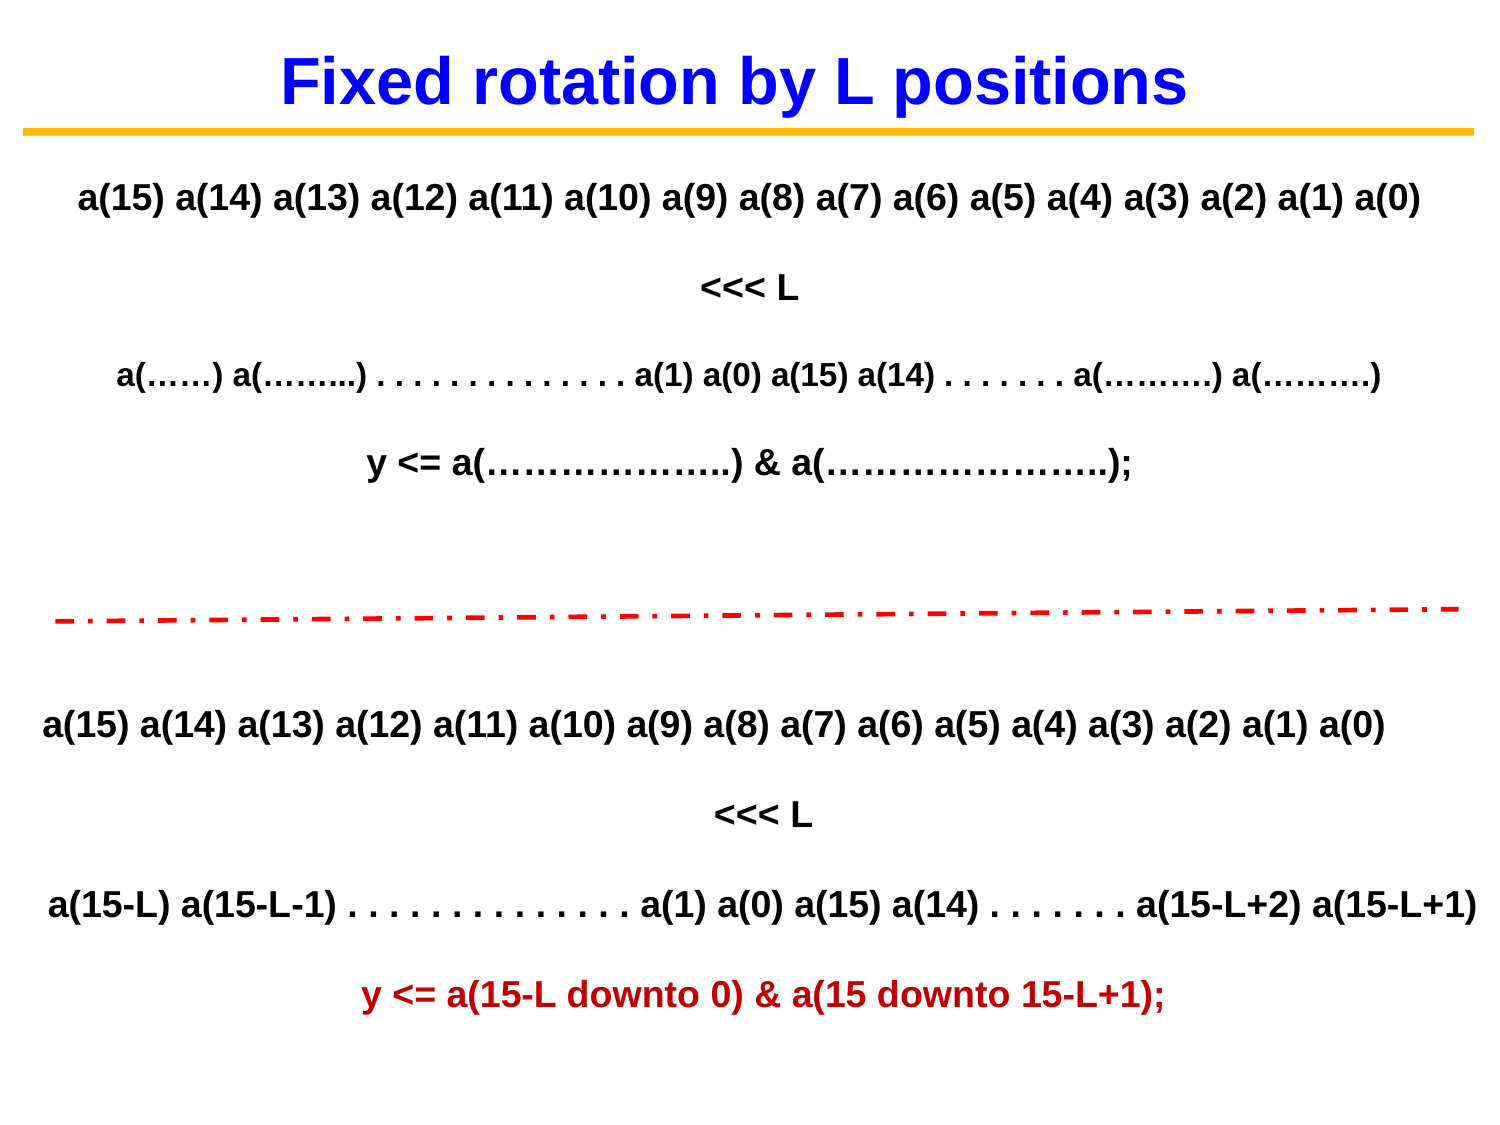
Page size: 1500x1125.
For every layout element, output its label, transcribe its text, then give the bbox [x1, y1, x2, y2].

text_box a(15) a(14) a(13) a(12) a(11) a(10) a(9) a(8) a(7) a(6) a(5) a(4) a(3) a(2) a(1) a(0) <<< L a(15-L) a(15-L-1) . . . . . . . . . . . . . . a(1) a(0) a(15) a(14) . . . . . . . a(15-L+2) a(15-L+1) y <= a(15-L downto 0) & a(15 downto 15-L+1); [27, 647, 1500, 1023]
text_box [55, 608, 1459, 622]
text_box Fixed rotation by L positions [265, 30, 1205, 125]
text_box a(15) a(14) a(13) a(12) a(11) a(10) a(9) a(8) a(7) a(6) a(5) a(4) a(3) a(2) a(1) a(0) <<< L a(……) a(……...) . . . . . . . . . . . . . . a(1) a(0) a(15) a(14) . . . . . . . a(……….) a(……….) y <= a(………………..) & a(…………………..); [63, 165, 1437, 536]
